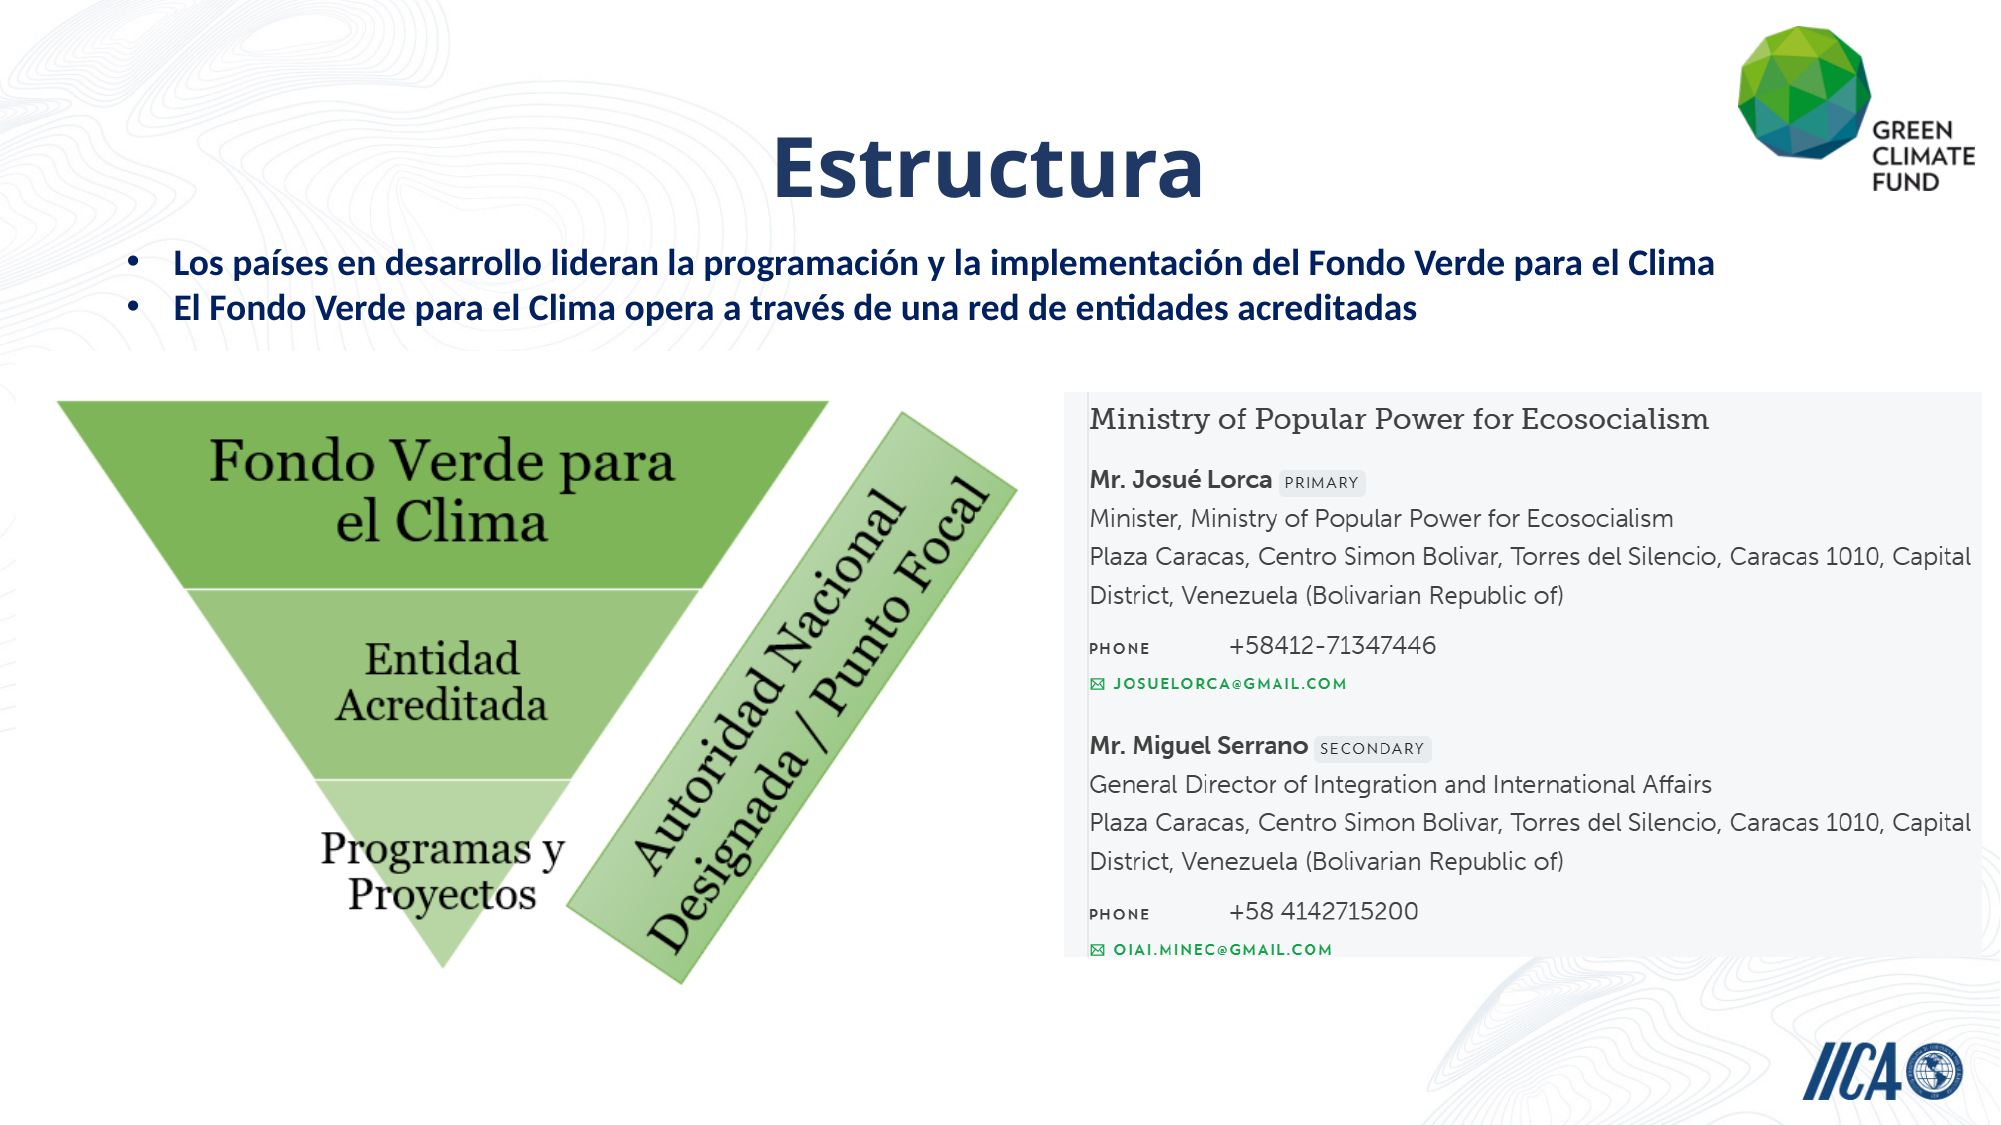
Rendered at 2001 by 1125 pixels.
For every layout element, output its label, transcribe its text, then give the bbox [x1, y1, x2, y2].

text_box Los países en desarrollo lideran la programación y la implementación del Fondo Verde para el Clima El Fondo Verde para el Clima opera a través de una red de entidades acreditadas [111, 230, 1840, 471]
picture [0, 0, 2001, 1125]
title Estructura [249, 64, 1750, 224]
